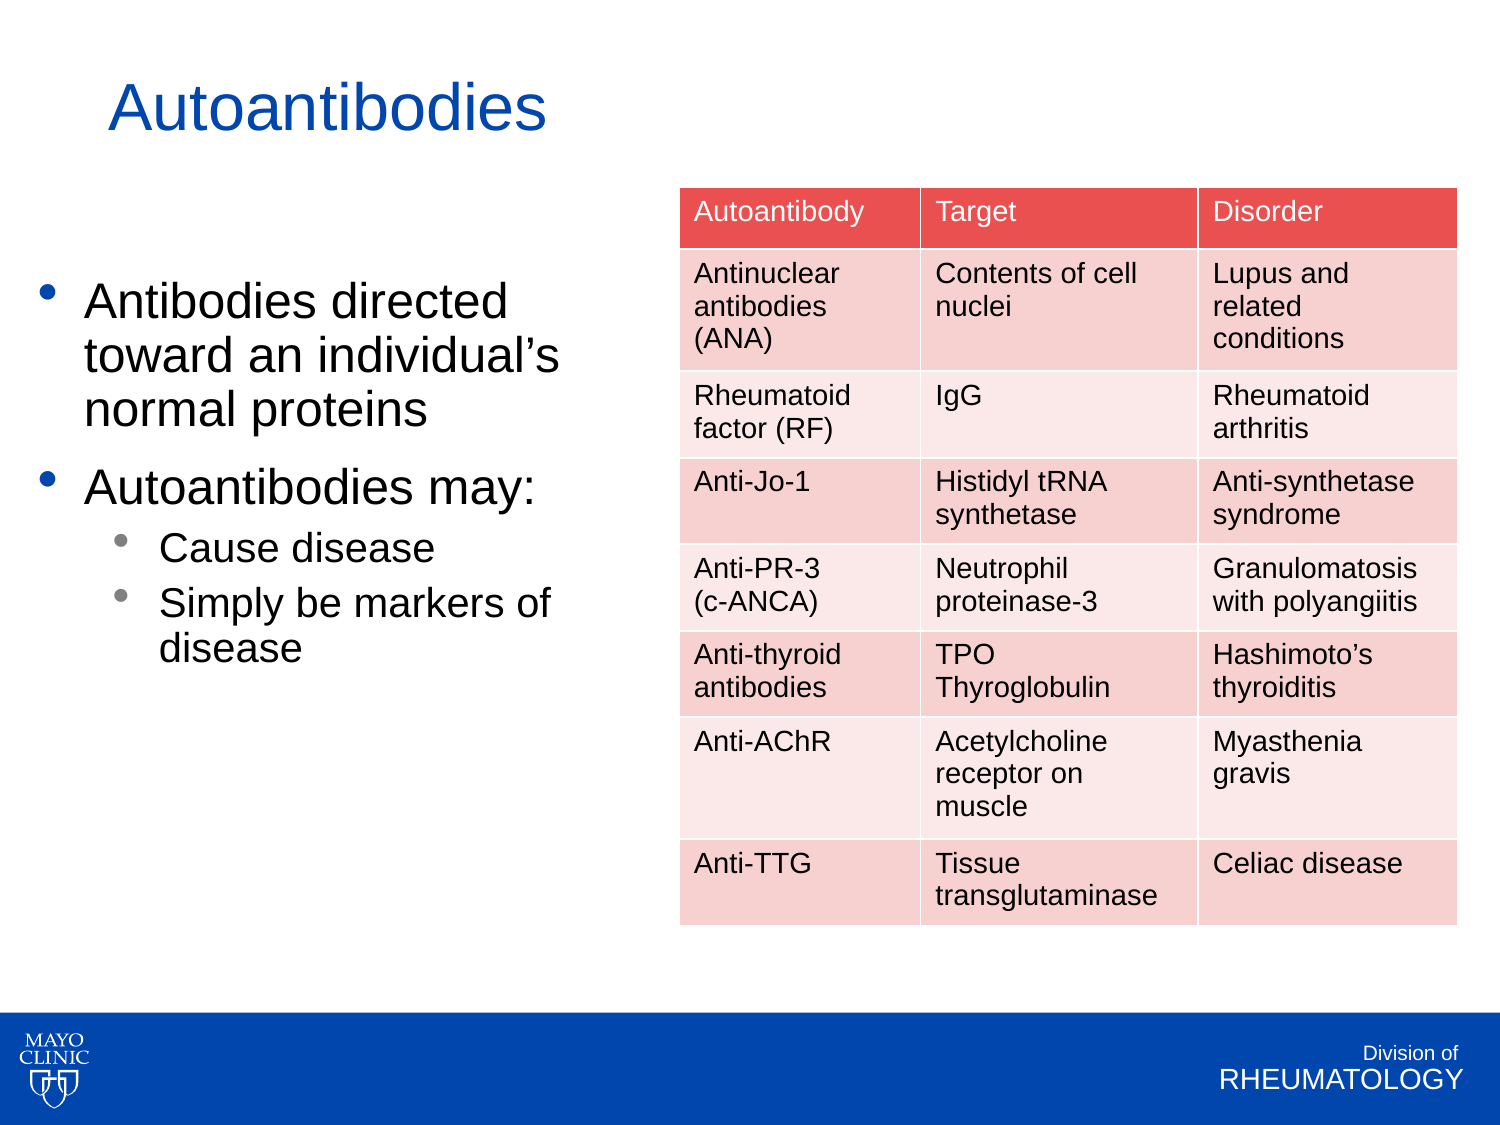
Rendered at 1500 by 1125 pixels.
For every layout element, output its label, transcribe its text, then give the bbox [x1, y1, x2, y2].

table_header Autoantibody [680, 188, 920, 248]
table_cell Acetylcholine receptor on muscle [921, 718, 1197, 838]
table_cell Antinuclear antibodies (ANA) [680, 250, 920, 370]
table_header Disorder [1199, 188, 1457, 248]
table_cell Anti-synthetase syndrome [1199, 459, 1457, 543]
table_cell Rheumatoid factor (RF) [680, 372, 920, 457]
table_cell Anti-PR-3 (c-ANCA) [680, 545, 920, 630]
table_cell Anti-Jo-1 [680, 459, 920, 543]
table_cell Celiac disease [1199, 840, 1457, 925]
table_cell Contents of cell nuclei [921, 250, 1197, 370]
table_cell Neutrophil proteinase-3 [921, 545, 1197, 630]
table_cell Tissue transglutaminase [921, 840, 1197, 925]
table_cell TPO Thyroglobulin [921, 632, 1197, 716]
table_cell Lupus and related conditions [1199, 250, 1457, 370]
list Antibodies directed toward an individual’s normal proteins Autoantibodies may: Cause disease Simply be markers of disease [37, 237, 650, 901]
table_cell IgG [921, 372, 1197, 457]
table_cell Anti-TTG [680, 840, 920, 925]
table_cell Histidyl tRNA synthetase [921, 459, 1197, 543]
table_cell Granulomatosis with polyangiitis [1199, 545, 1457, 630]
table_cell Anti-thyroid antibodies [680, 632, 920, 716]
table_header Target [921, 188, 1197, 248]
title Autoantibodies [108, 0, 1392, 225]
table_cell Myasthenia gravis [1199, 718, 1457, 838]
table_cell Hashimoto’s thyroiditis [1199, 632, 1457, 716]
table_cell Rheumatoid arthritis [1199, 372, 1457, 457]
table_cell Anti-AChR [680, 718, 920, 838]
